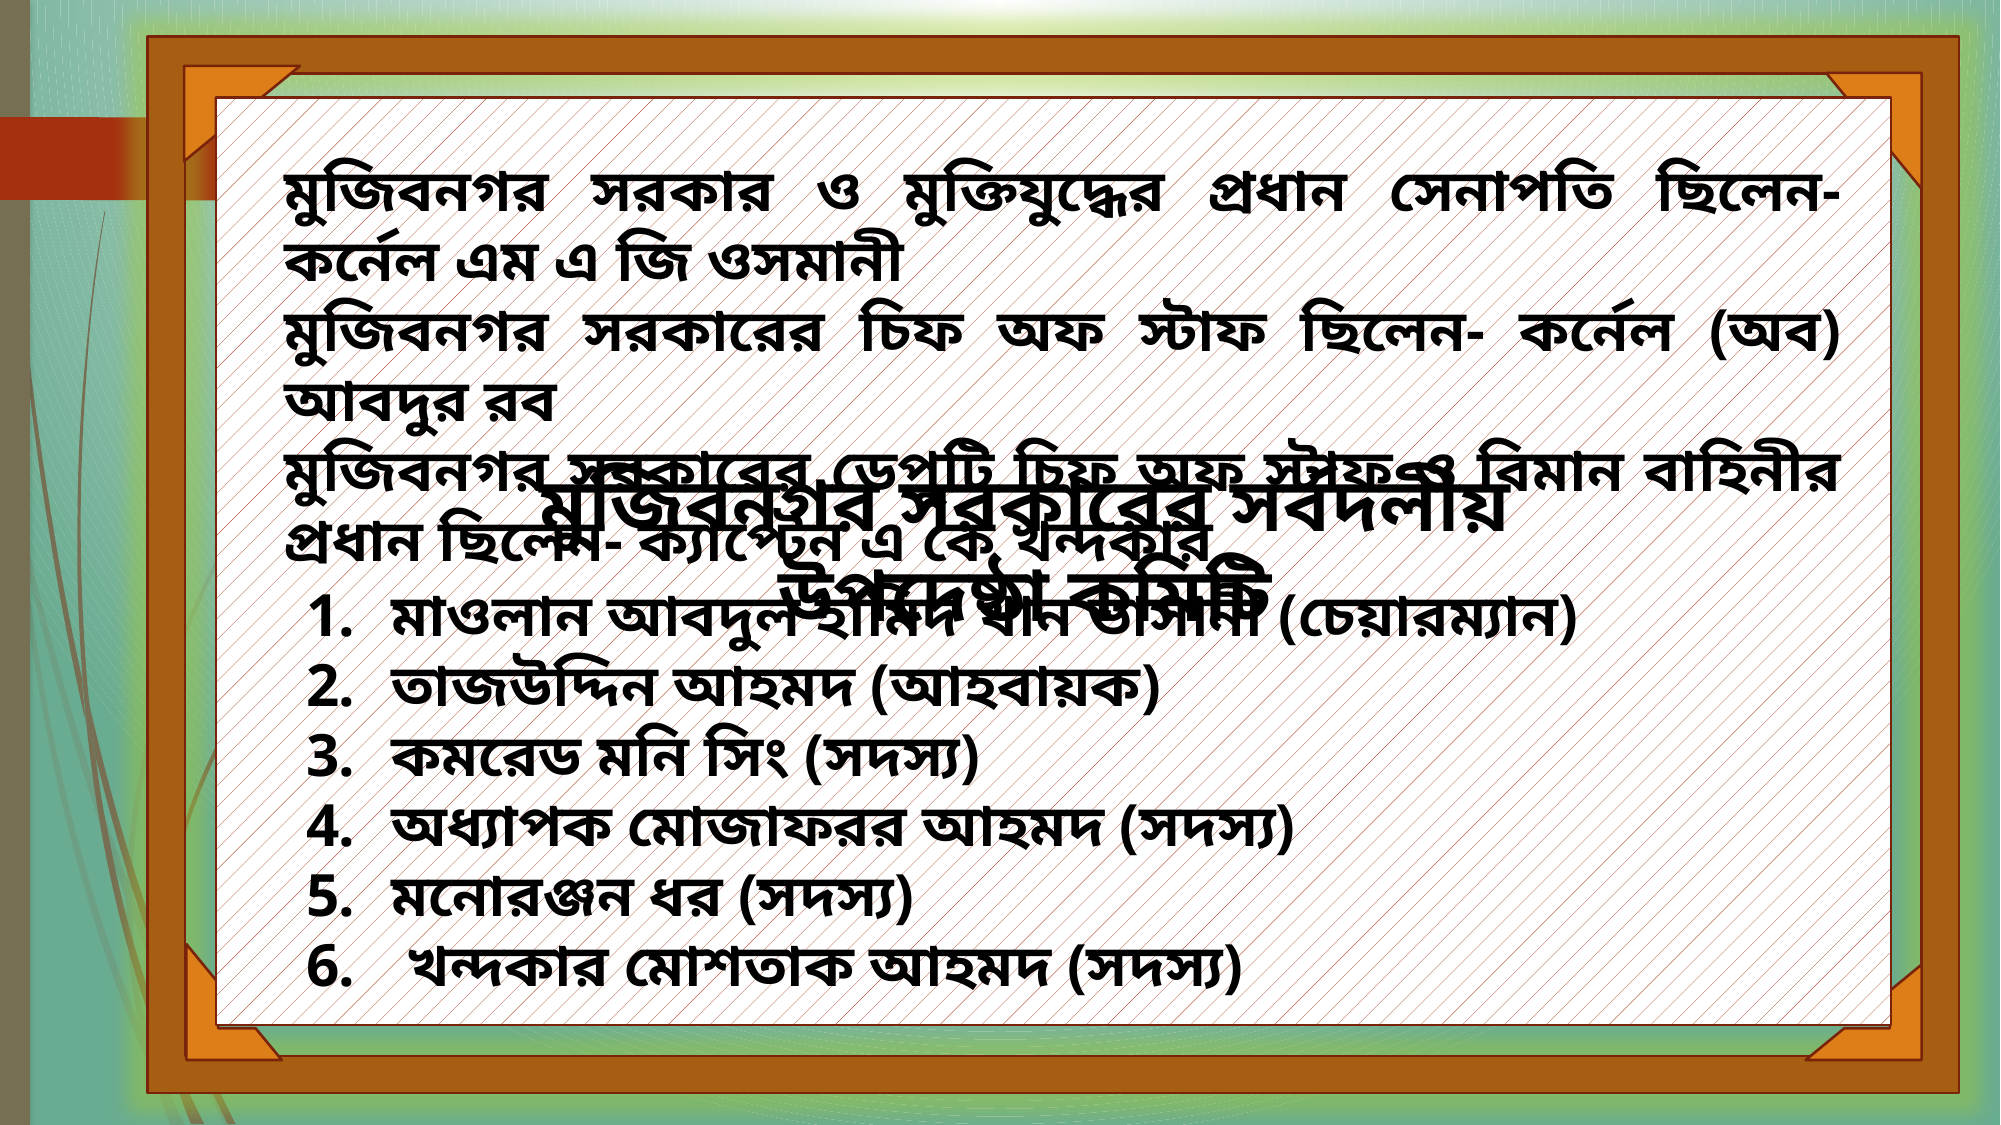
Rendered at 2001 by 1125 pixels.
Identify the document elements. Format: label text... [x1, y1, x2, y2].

text_box [185, 942, 283, 1062]
text_box মুজিবনগর সরকারের সর্বদলীয় উপদেষ্ঠা কমিটি [395, 449, 1655, 644]
text_box মাওলান আবদুল হামিদ খান ভাসানী (চেয়ারম্যান) তাজউদ্দিন আহমদ (আহবায়ক) কমরেড মনি সিং (সদস্য) অধ্যাপক মোজাফরর আহমদ (সদস্য) মনোরঞ্জন ধর (সদস্য) খন্দকার মোশতাক আহমদ (সদস্য) [292, 570, 1874, 1006]
text_box [1804, 963, 1923, 1062]
text_box [182, 64, 302, 163]
text_box মুজিবনগর সরকার ও মুক্তিযুদ্ধের প্রধান সেনাপতি ছিলেন- কর্নেল এম এ জি ওসমানী মুজিবনগর সরকারের চিফ অফ স্টাফ ছিলেন- কর্নেল (অব) আবদুর রব মুজিবনগর সরকারের ডেপুটি চিফ অফ স্টাফ ও বিমান বাহিনীর প্রধান ছিলেন- ক্যাপ্টেন এ কে খন্দকার [269, 145, 1857, 581]
text_box [215, 96, 1892, 1026]
text_box [1824, 71, 1923, 191]
text_box [146, 35, 1960, 1094]
